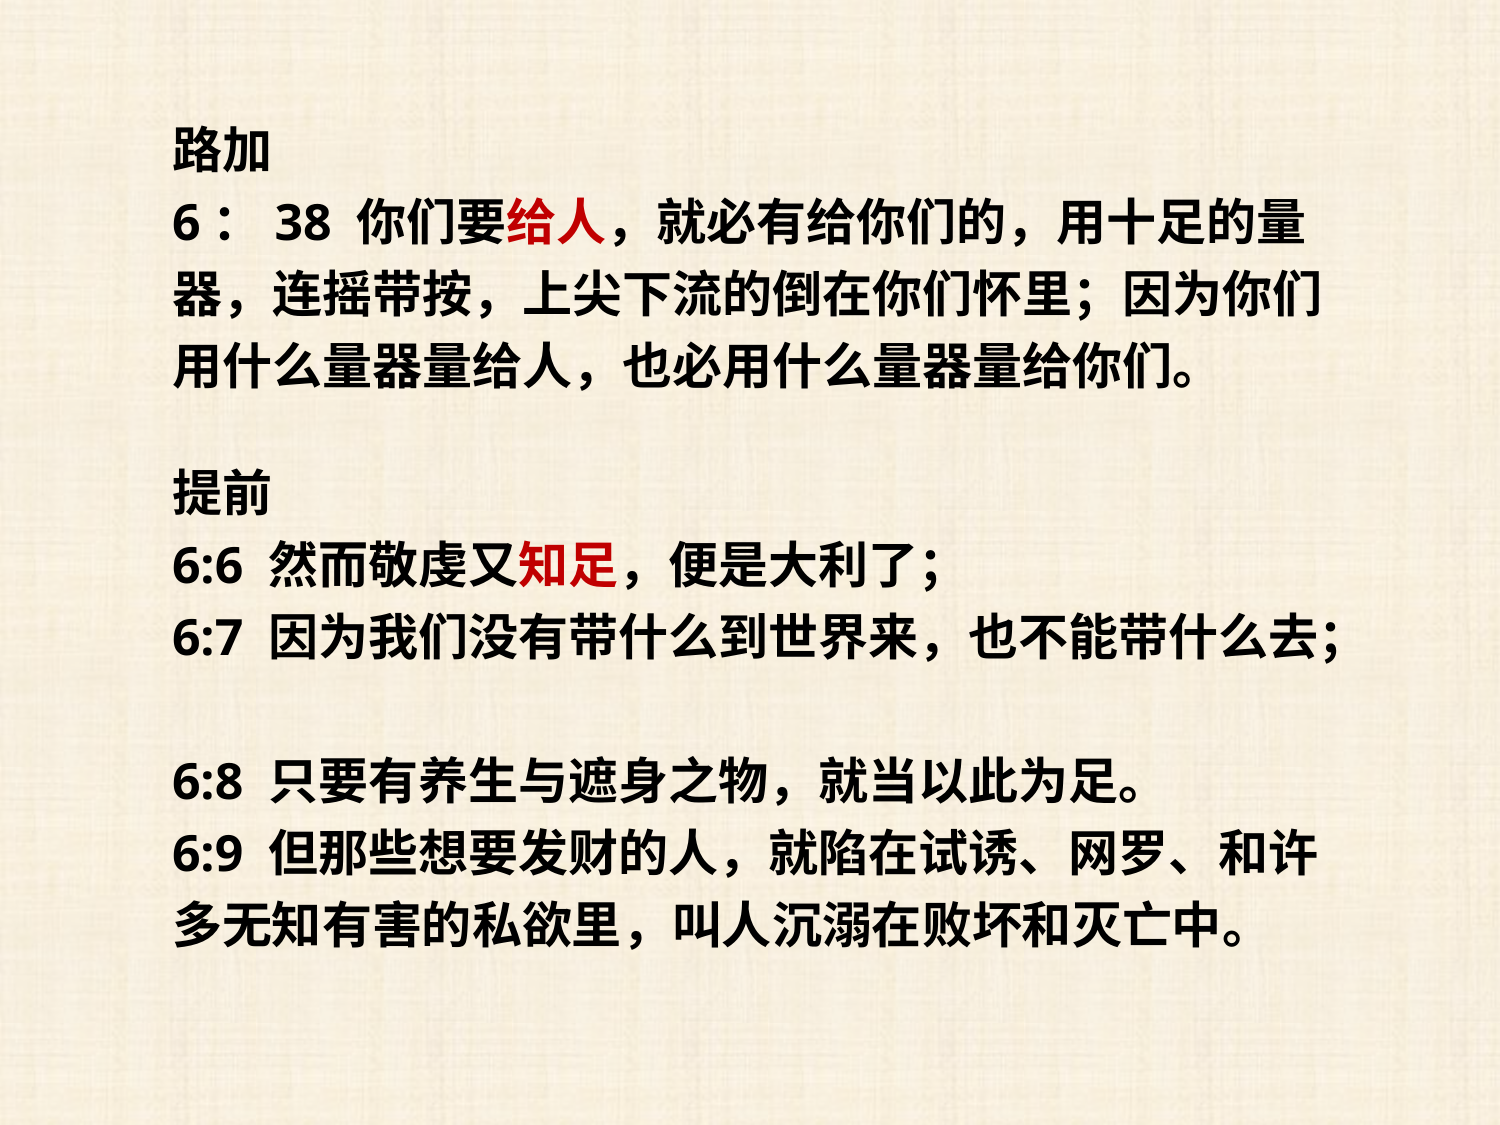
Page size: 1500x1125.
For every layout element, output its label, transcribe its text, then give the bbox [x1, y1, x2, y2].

text_box 提前 6:6 然而敬虔又知足，便是大利了； 6:7 因为我们没有带什么到世界来，也不能带什么去； 6:8 只要有养生与遮身之物，就当以此为足。 6:9 但那些想要发财的人，就陷在试诱、网罗、和许多无知有害的私欲里，叫人沉溺在败坏和灭亡中。 [157, 441, 1369, 961]
text_box 路加 6：38 你们要给人，就必有给你们的，用十足的量器，连摇带按，上尖下流的倒在你们怀里；因为你们用什么量器量给人，也必用什么量器量给你们。 [157, 99, 1343, 403]
